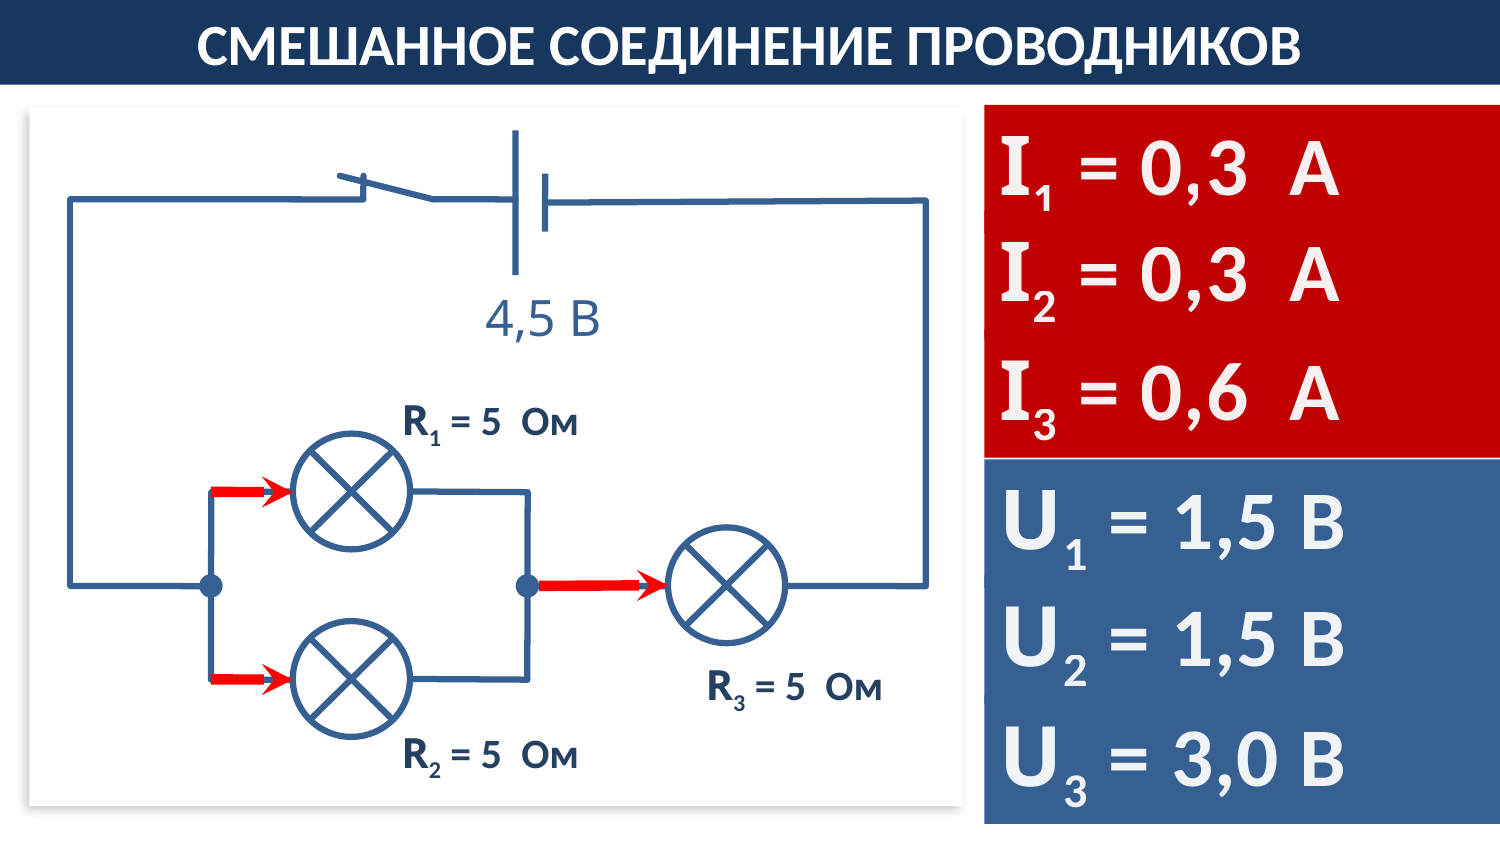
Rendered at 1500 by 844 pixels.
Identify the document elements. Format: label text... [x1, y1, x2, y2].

text_box U1 = 1,5 В [984, 459, 1500, 575]
text_box смешанное соединение проводников [0, 0, 1500, 85]
text_box I3 = 0,6 А [984, 329, 1500, 458]
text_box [685, 543, 768, 627]
text_box I2 = 0,3 А [984, 211, 1500, 329]
text_box U2 = 1,5 В [984, 575, 1500, 695]
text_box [310, 449, 393, 534]
picture [29, 108, 963, 806]
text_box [339, 175, 434, 200]
text_box I1 = 0,3 А [984, 104, 1500, 211]
text_box U3 = 3,0 В [984, 695, 1500, 824]
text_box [310, 637, 393, 721]
